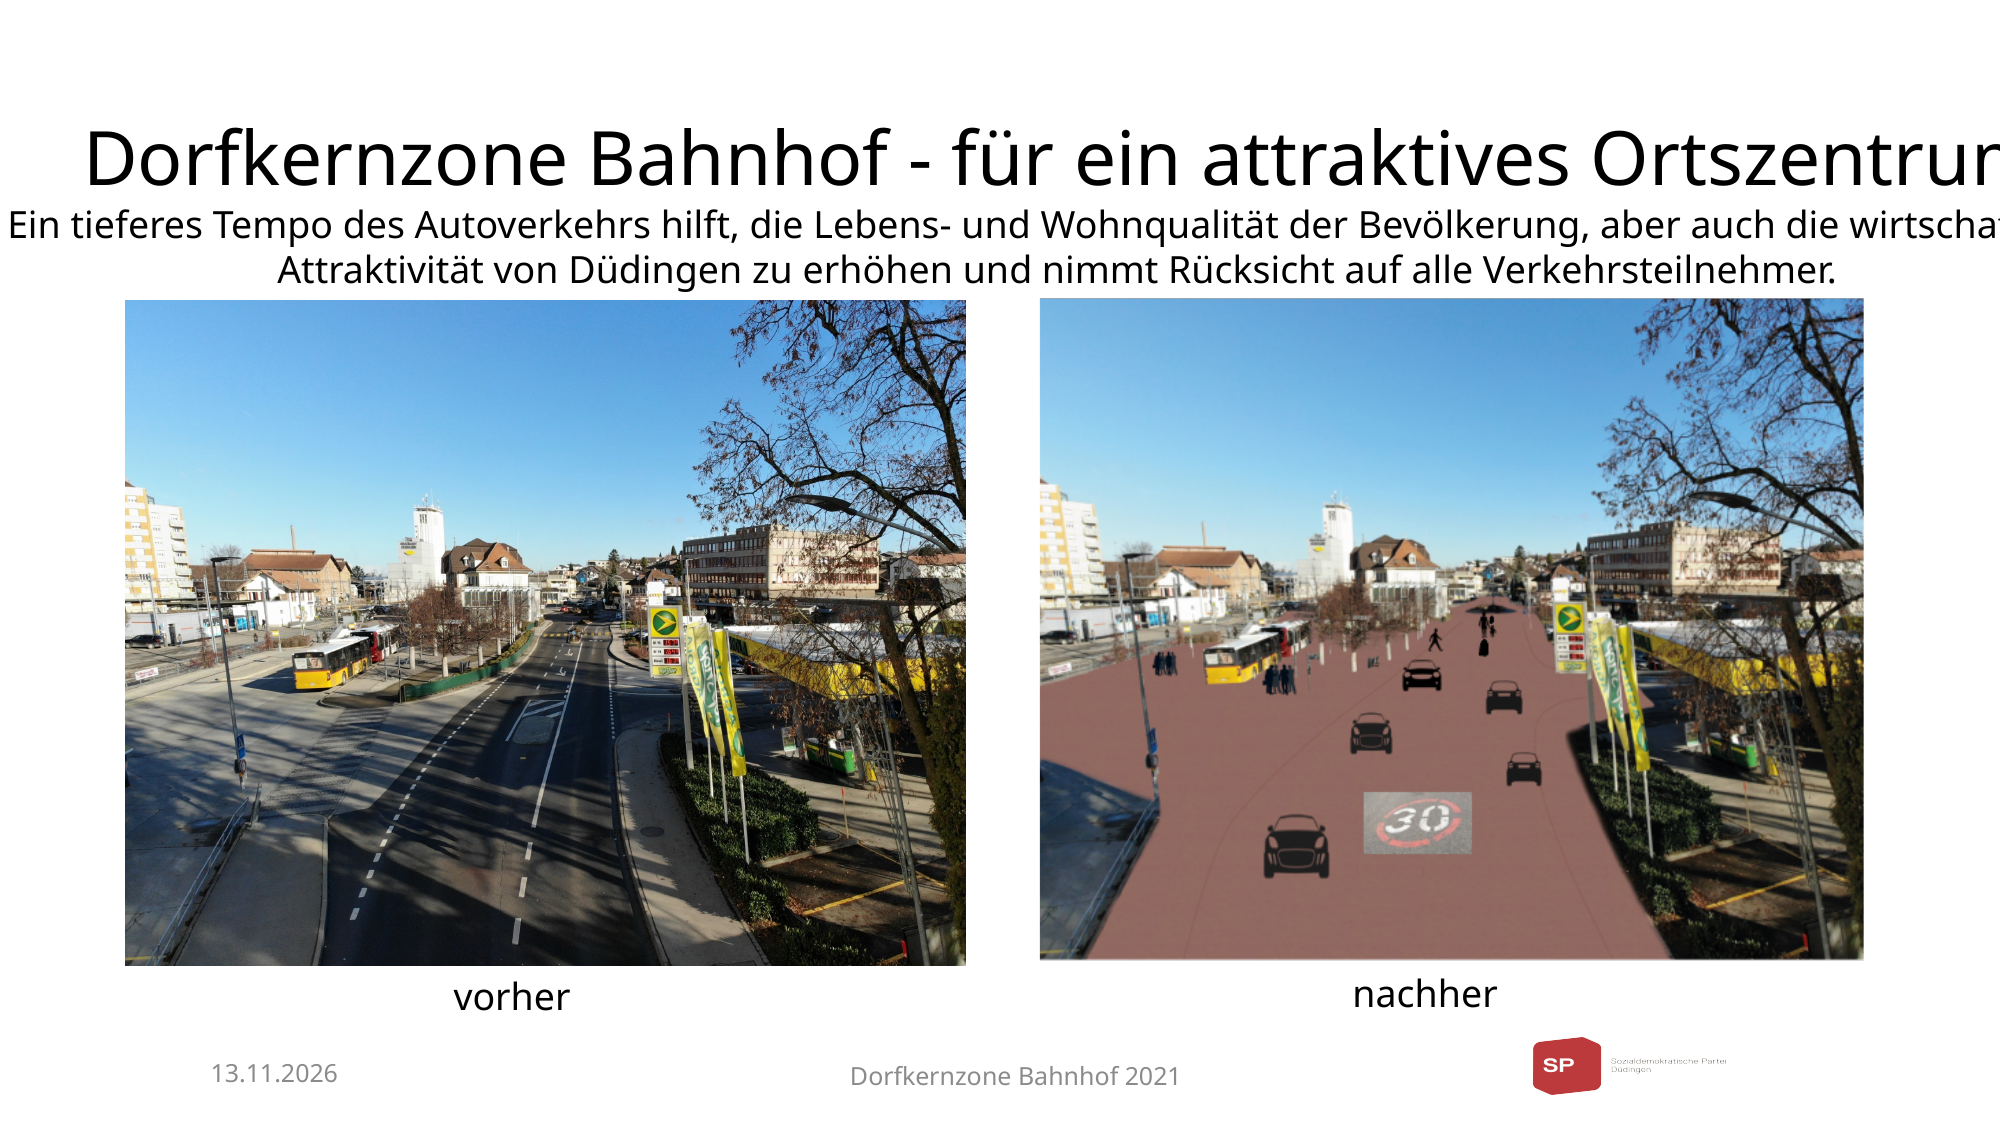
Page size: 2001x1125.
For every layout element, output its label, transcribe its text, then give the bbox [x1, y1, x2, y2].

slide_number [49, 1044, 500, 1105]
text_box Dorfkernzone Bahnhof - für ein attraktives Ortszentrum Ein tieferes Tempo des Autoverkehrs hilft, die Lebens- und Wohnqualität der Bevölkerung, aber auch die wirtschaftliche Attraktivität von Düdingen zu erhöhen und nimmt Rücksicht auf alle Verkehrsteilnehmer. [1864, 103, 2000, 298]
footer Dorfkernzone Bahnhof 2021 [678, 1044, 1354, 1105]
picture [125, 300, 966, 966]
text_box Dorfkernzone Bahnhof - für ein attraktives Ortszentrum Ein tieferes Tempo des Autoverkehrs hilft, die Lebens- und Wohnqualität der Bevölkerung, aber auch die wirtschaftliche Attraktivität von Düdingen zu erhöhen und nimmt Rücksicht auf alle Verkehrsteilnehmer. [0, 103, 1039, 298]
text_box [1039, 0, 1864, 1038]
picture [1532, 1038, 1726, 1095]
text_box vorher [261, 966, 763, 1025]
